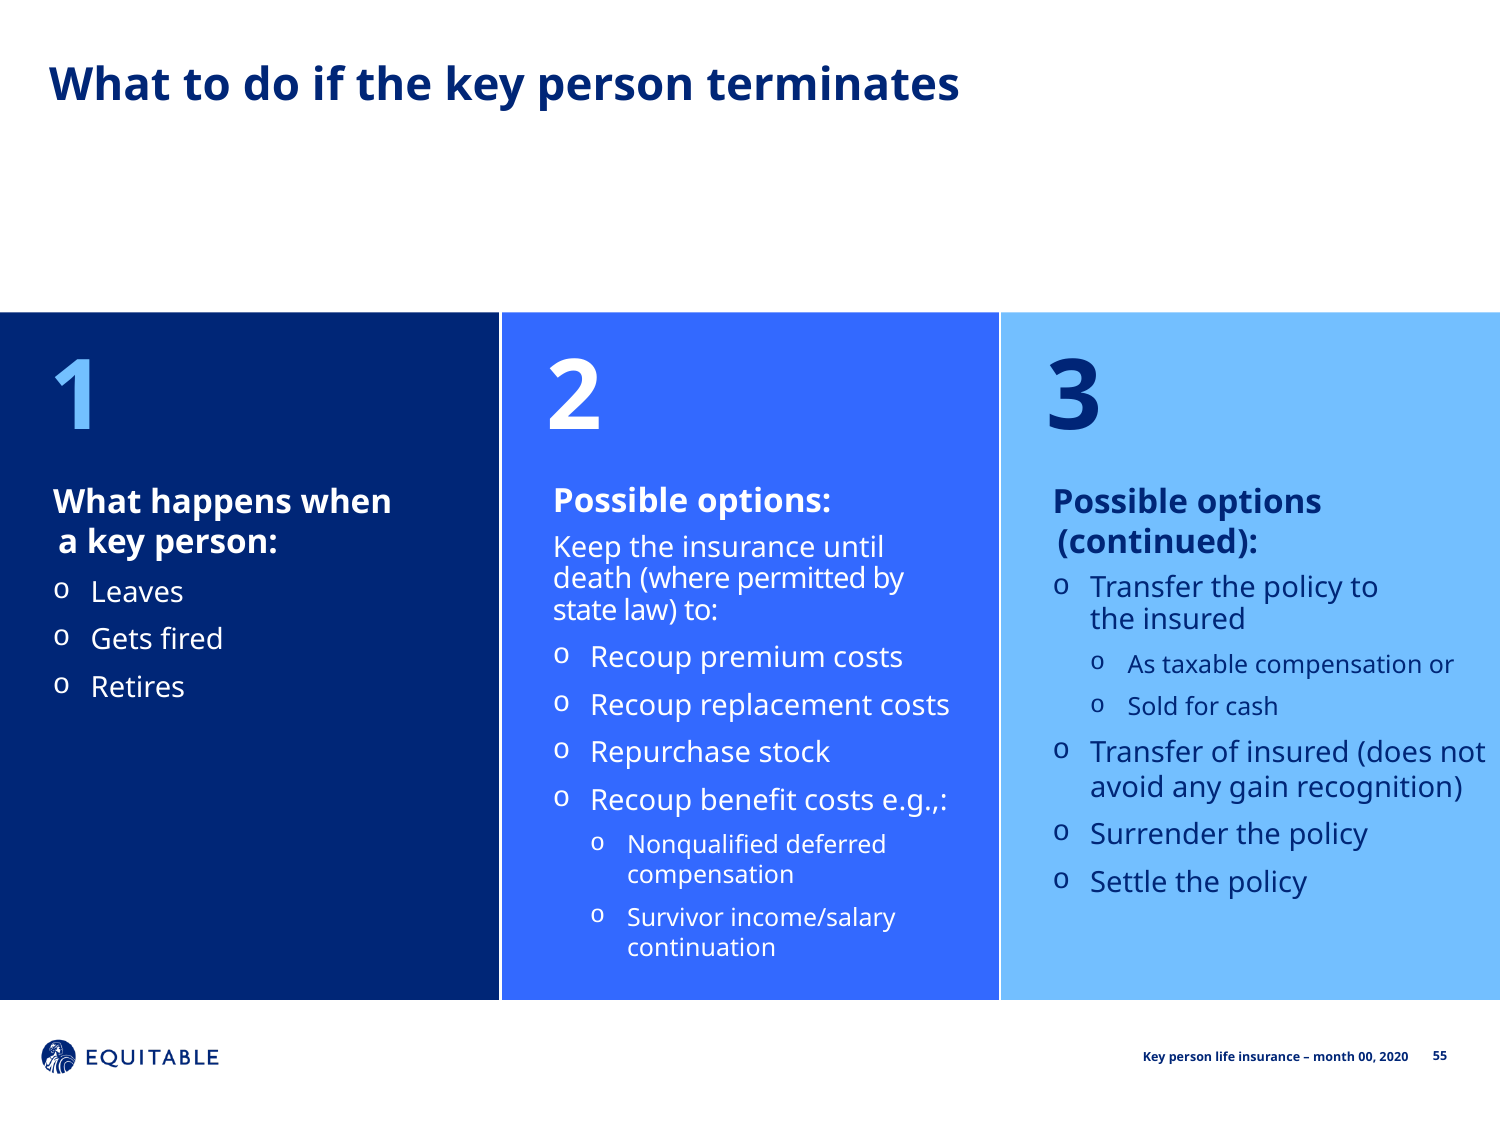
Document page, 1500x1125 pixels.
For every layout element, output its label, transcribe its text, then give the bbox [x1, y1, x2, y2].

picture [36, 1034, 223, 1078]
list 2 [531, 337, 667, 474]
list 3 [1031, 337, 1167, 474]
list Possible options (continued): Transfer the policy to the insured As taxable compensation or Sold for cash Transfer of insured (does not avoid any gain recognition) Surrender the policy Settle the policy [1036, 473, 1500, 938]
list Possible options: Keep the insurance until death (where permitted by state law) to: Recoup premium costs Recoup replacement costs Repurchase stock Recoup benefit costs e.g.,: Nonqualified deferred compensation Survivor income/salary continuation [536, 472, 978, 994]
text_box 55 [1410, 1040, 1463, 1063]
list What happens when a key person: Leaves Gets fired Retires [37, 473, 458, 746]
footer Key person life insurance – month 00, 2020 [917, 1041, 1424, 1071]
title What to do if the key person terminates [34, 53, 1425, 133]
list 1 [34, 337, 170, 474]
